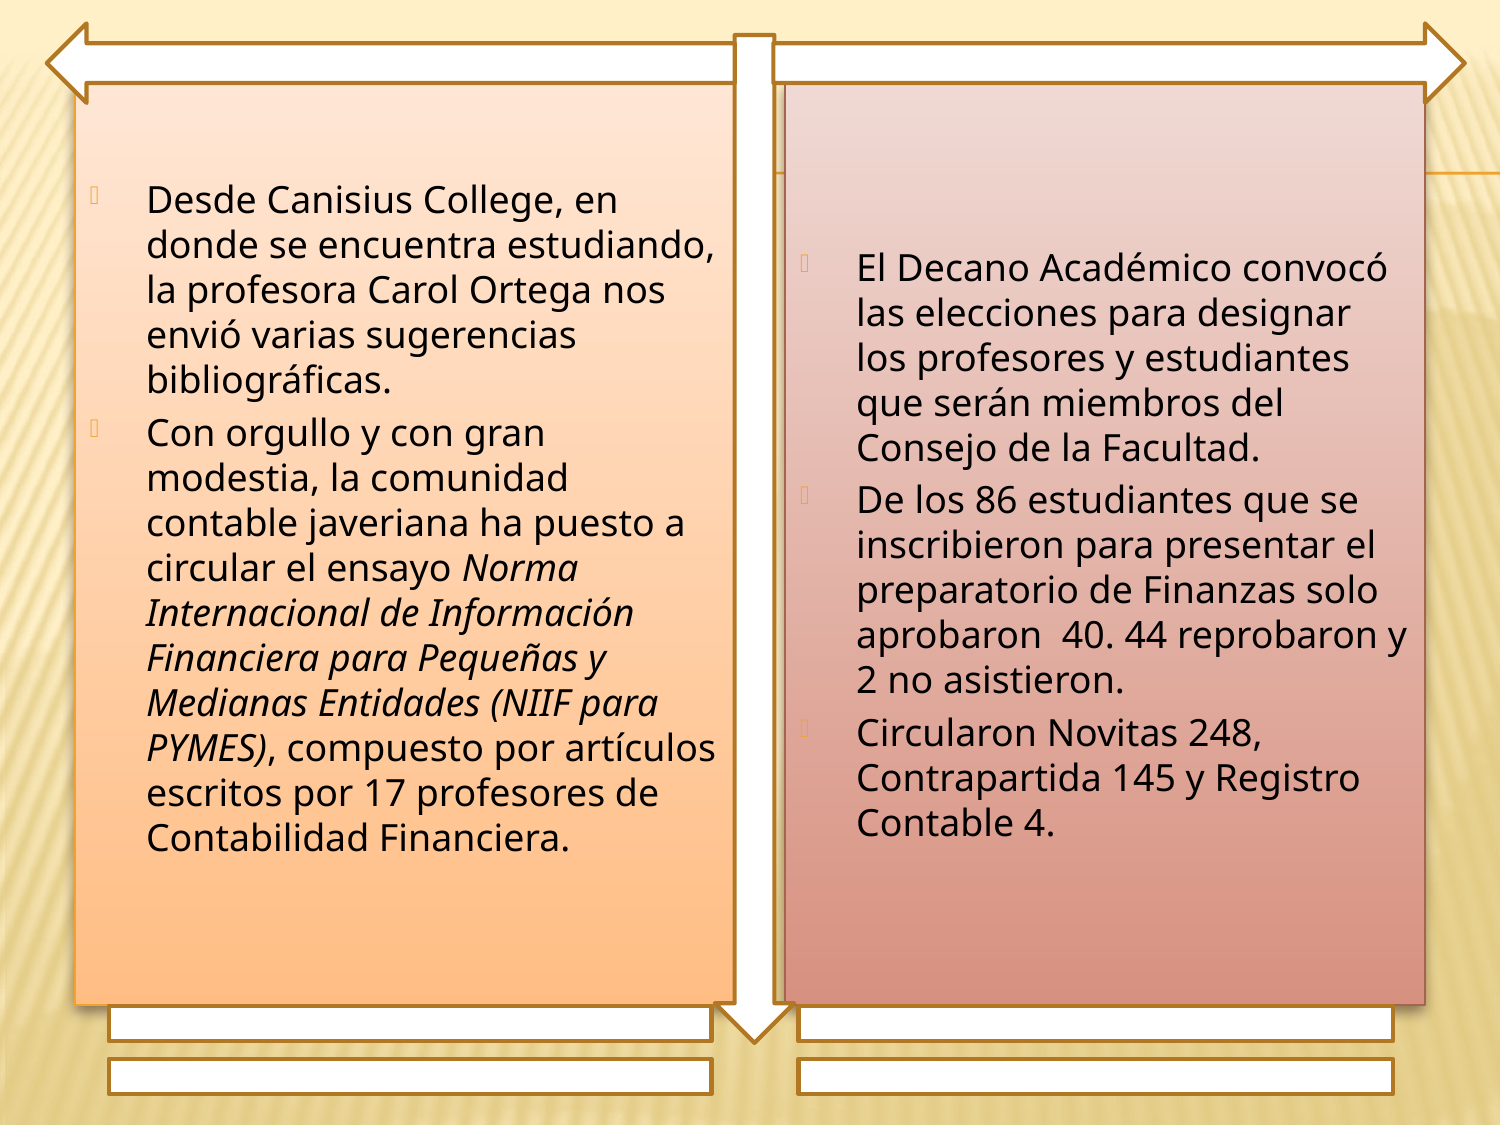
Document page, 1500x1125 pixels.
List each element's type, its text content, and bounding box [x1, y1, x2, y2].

list El Decano Académico convocó las elecciones para designar los profesores y estudiantes que serán miembros del Consejo de la Facultad. De los 86 estudiantes que se inscribieron para presentar el preparatorio de Finanzas solo aprobaron 40. 44 reprobaron y 2 no asistieron. Circularon Novitas 248, Contrapartida 145 y Registro Contable 4. [784, 86, 1426, 1006]
text_box [107, 1057, 714, 1096]
text_box [44, 21, 737, 105]
text_box [107, 1004, 714, 1043]
text_box [796, 1057, 1395, 1096]
text_box [771, 21, 1467, 105]
list Desde Canisius College, en donde se encuentra estudiando, la profesora Carol Ortega nos envió varias sugerencias bibliográficas. Con orgullo y con gran modestia, la comunidad contable javeriana ha puesto a circular el ensayo Norma Internacional de Información Financiera para Pequeñas y Medianas Entidades (NIIF para PYMES), compuesto por artículos escritos por 17 profesores de Contabilidad Financiera. [74, 86, 732, 1006]
text_box [712, 32, 797, 1046]
text_box [796, 1004, 1395, 1043]
